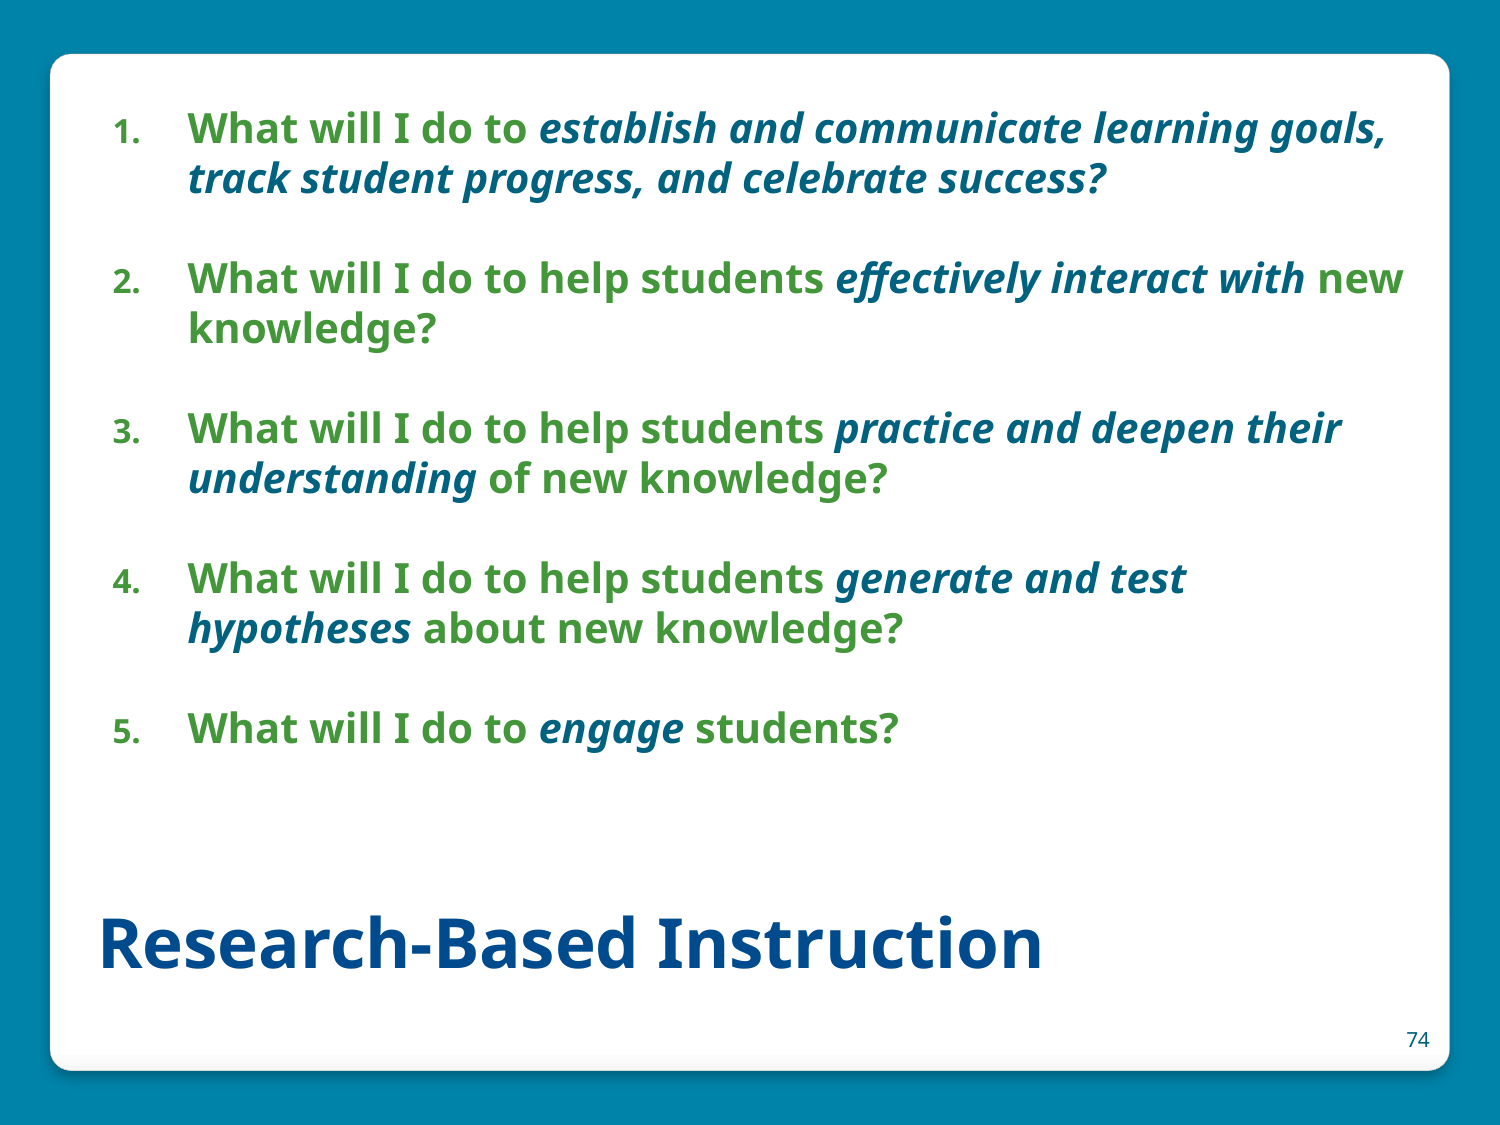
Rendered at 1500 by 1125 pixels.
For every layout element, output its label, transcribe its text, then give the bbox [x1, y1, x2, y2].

slide_number 74 [1369, 1002, 1445, 1063]
list What will I do to establish and communicate learning goals, track student progress, and celebrate success? What will I do to help students effectively interact with new knowledge? What will I do to help students practice and deepen their understanding of new knowledge? What will I do to help students generate and test hypotheses about new knowledge? What will I do to engage students? [82, 86, 1426, 888]
title Research-Based Instruction [82, 888, 1425, 990]
